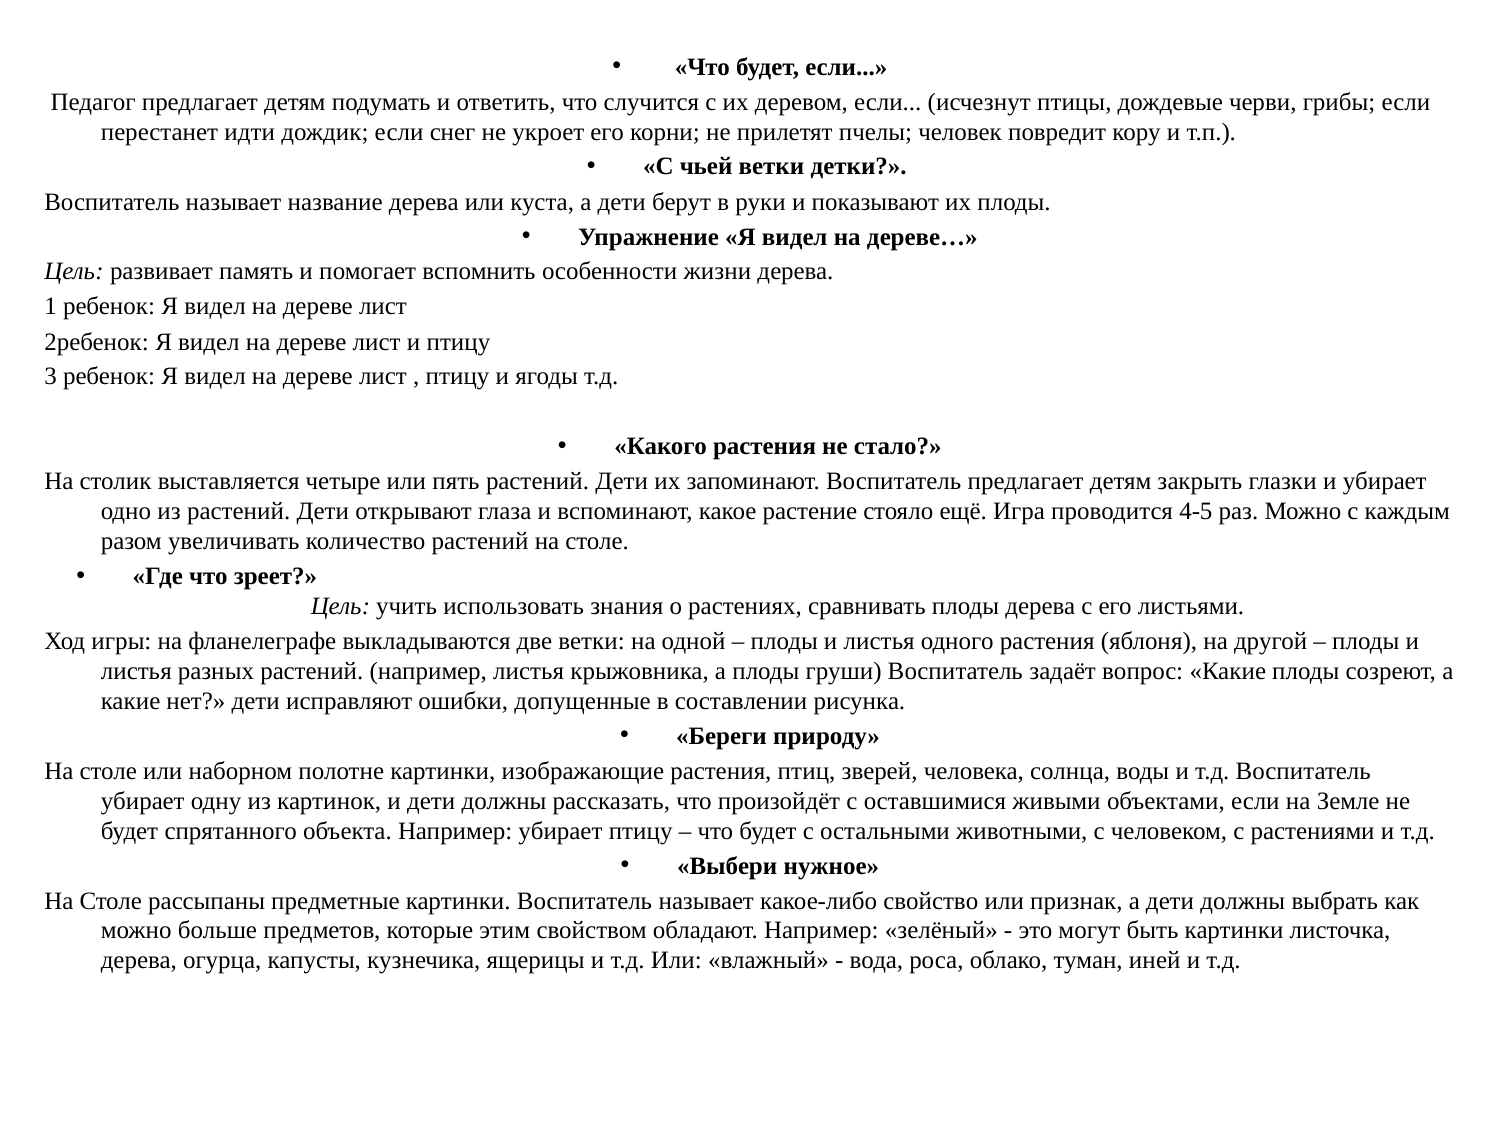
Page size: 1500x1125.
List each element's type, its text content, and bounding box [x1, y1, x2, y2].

list «Что будет, если...» Педагог предлагает детям подумать и ответить, что случится с их деревом, если... (исчезнут птицы, дождевые черви, грибы; если перестанет идти дождик; если снег не укроет его корни; не прилетят пчелы; человек повредит кору и т.п.). «С чьей ветки детки?». Воспитатель называет название дерева или куста, а дети берут в руки и показывают их плоды. Упражнение «Я видел на дереве…» Цель: развивает память и помогает вспомнить особенности жизни дерева. 1 ребенок: Я видел на дереве лист 2ребенок: Я видел на дереве лист и птицу 3 ребенок: Я видел на дереве лист , птицу и ягоды т.д. «Какого растения не стало?» На столик выставляется четыре или пять растений. Дети их запоминают. Воспитатель предлагает детям закрыть глазки и убирает одно из растений. Дети открывают глаза и вспоминают, какое растение стояло ещё. Игра проводится 4-5 раз. Можно с каждым разом увеличивать количество растений на столе. «Где что зреет?» Цель: учить использовать знания о растениях, сравнивать плоды дерева с его листьями. Ход игры: на фланелеграфе выкладываются две ветки: на одной – плоды и листья одного растения (яблоня), на другой – плоды и листья разных растений. (например, листья крыжовника, а плоды груши) Воспитатель задаёт вопрос: «Какие плоды созреют, а какие нет?» дети исправляют ошибки, допущенные в составлении рисунка. «Береги природу» На столе или наборном полотне картинки, изображающие растения, птиц, зверей, человека, солнца, воды и т.д. Воспитатель убирает одну из картинок, и дети должны рассказать, что произойдёт с оставшимися живыми объектами, если на Земле не будет спрятанного объекта. Например: убирает птицу – что будет с остальными животными, с человеком, с растениями и т.д. «Выбери нужное» На Столе рассыпаны предметные картинки. Воспитатель называет какое-либо свойство или признак, а дети должны выбрать как можно больше предметов, которые этим свойством обладают. Например: «зелёный» - это могут быть картинки листочка, дерева, огурца, капусты, кузнечика, ящерицы и т.д. Или: «влажный» - вода, роса, облако, туман, иней и т.д. [29, 42, 1471, 1071]
